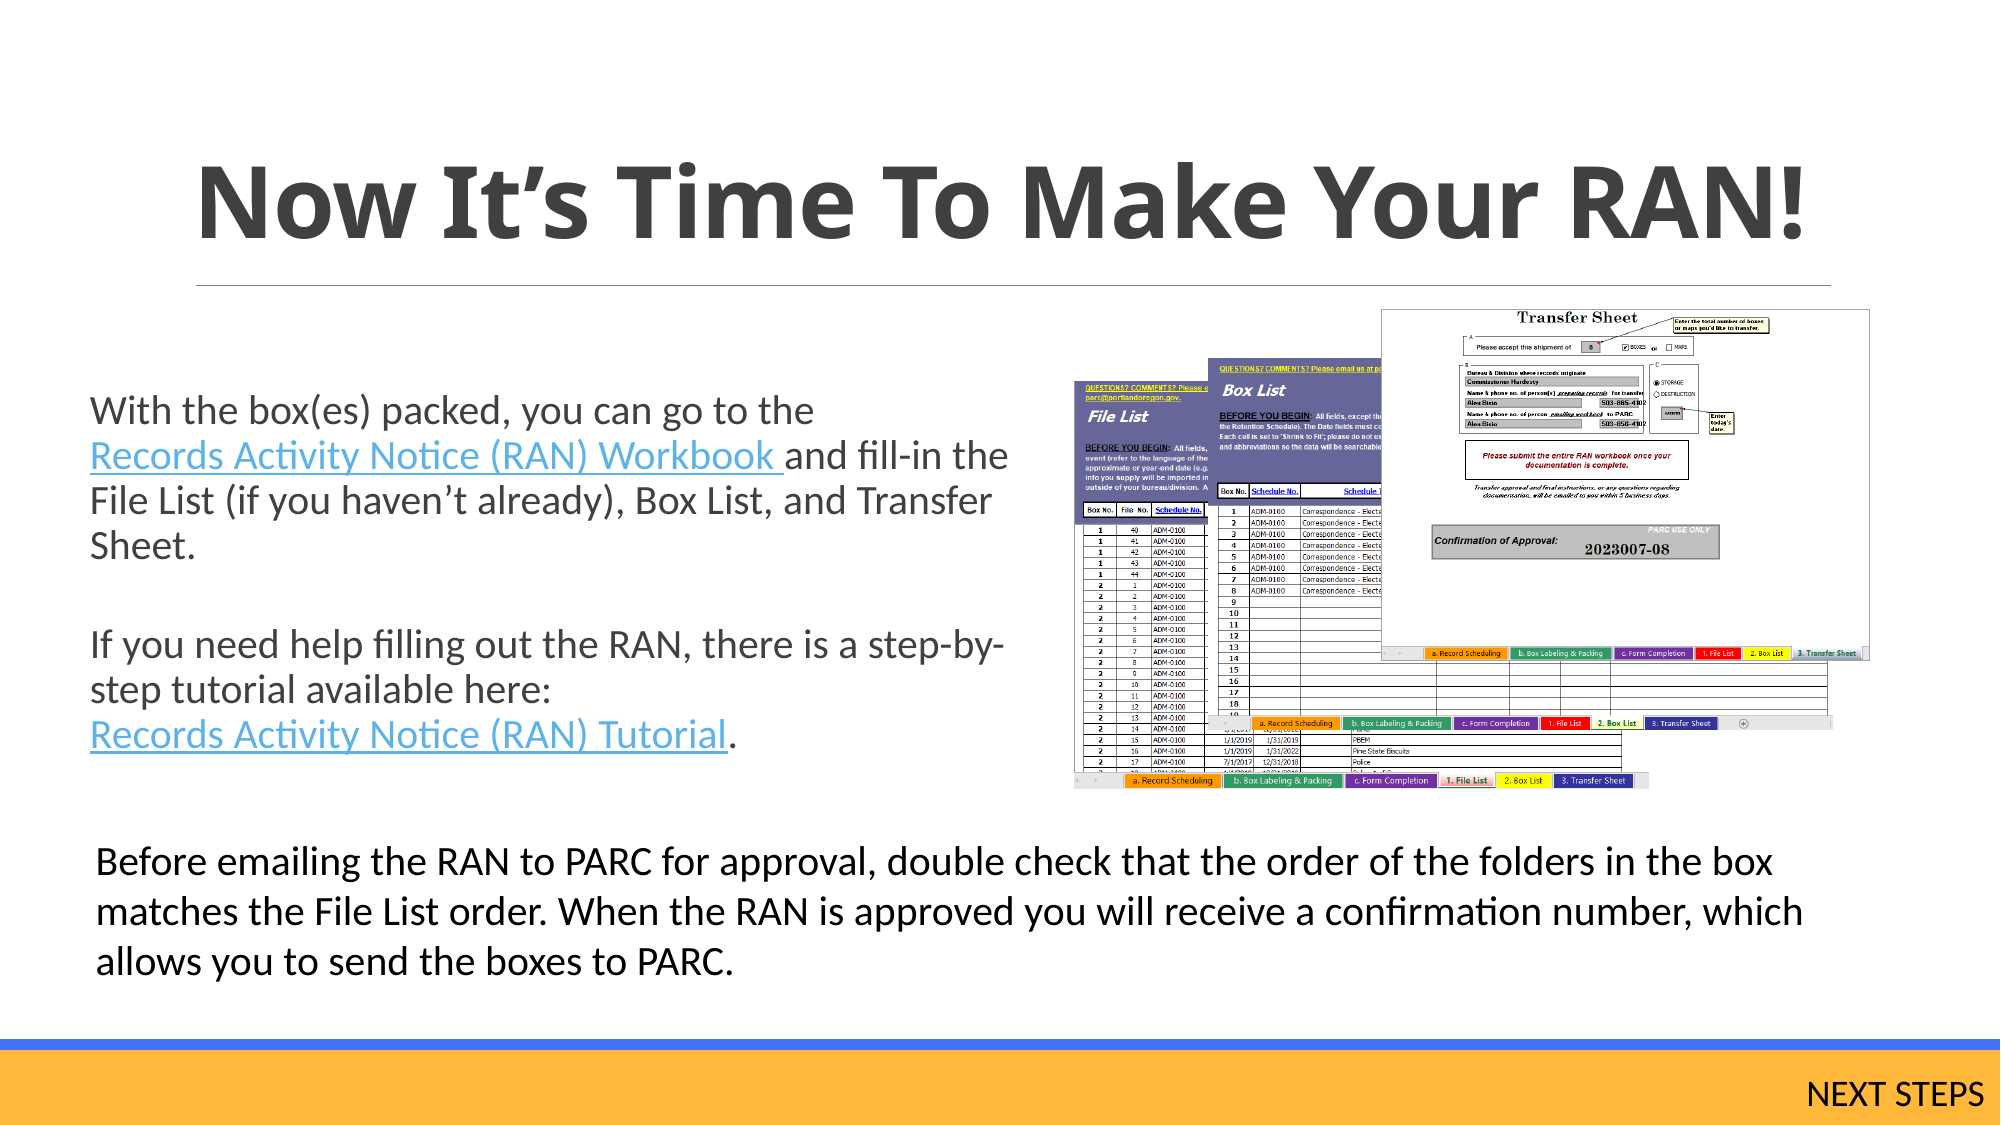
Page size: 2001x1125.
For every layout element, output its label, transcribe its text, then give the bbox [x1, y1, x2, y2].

picture [1073, 308, 1871, 790]
title Now It’s Time To Make Your RAN! [137, 49, 1863, 267]
text_box Before emailing the RAN to PARC for approval, double check that the order of the folders in the box matches the File List order. When the RAN is approved you will receive a confirmation number, which allows you to send the boxes to PARC. [80, 826, 1908, 991]
footer Next Steps [1208, 1061, 2000, 1122]
list With the box(es) packed, you can go to the Records Activity Notice (RAN) Workbook and fill-in the File List (if you haven’t already), Box List, and Transfer Sheet. If you need help filling out the RAN, there is a step-by-step tutorial available here: Records Activity Notice (RAN) Tutorial. [89, 381, 1037, 775]
